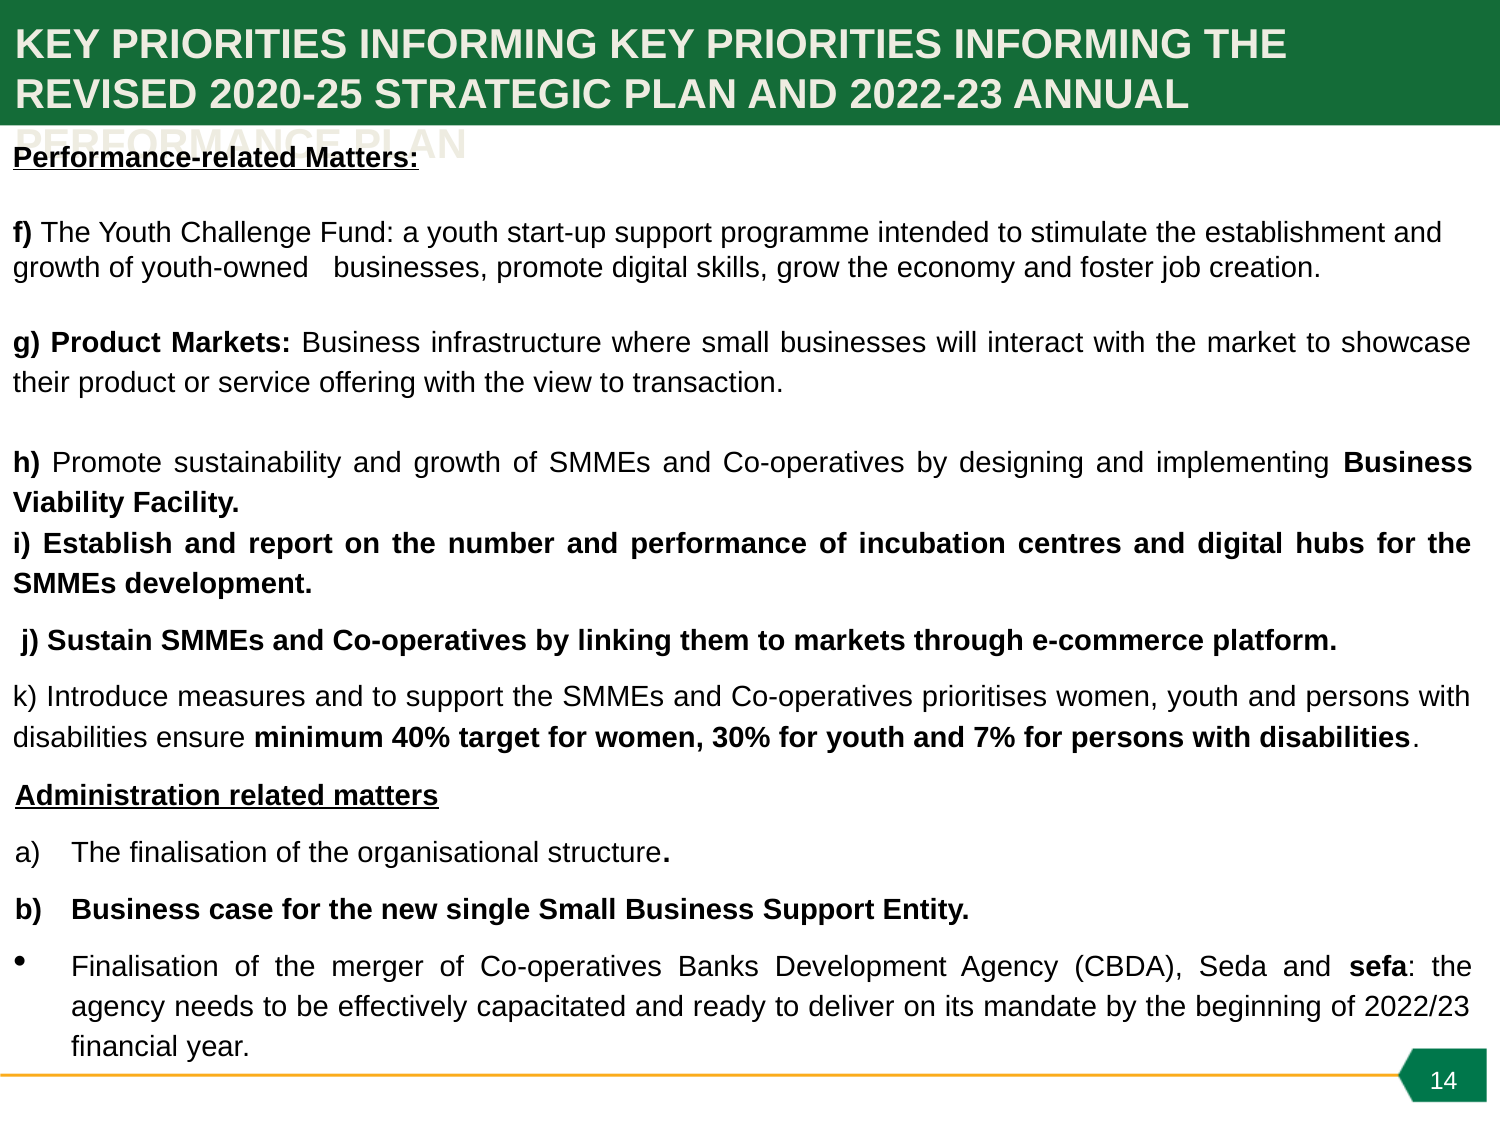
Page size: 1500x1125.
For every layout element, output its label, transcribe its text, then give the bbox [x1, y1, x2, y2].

text_box [0, 0, 1500, 126]
text_box Key Priorities Informing Key Priorities Informing the revised 2020-25 Strategic Plan and 2022-23 Annual Performance Plan [0, 9, 1474, 175]
text_box Administration related matters The finalisation of the organisational structure. Business case for the new single Small Business Support Entity. Finalisation of the merger of Co-operatives Banks Development Agency (CBDA), Seda and sefa: the agency needs to be effectively capacitated and ready to deliver on its mandate by the beginning of 2022/23 financial year. [0, 763, 1488, 1029]
picture [0, 1031, 1500, 1117]
text_box Performance-related Matters: f) The Youth Challenge Fund: a youth start-up support programme intended to stimulate the establishment and growth of youth-owned businesses, promote digital skills, grow the economy and foster job creation. g) Product Markets: Business infrastructure where small businesses will interact with the market to showcase their product or service offering with the view to transaction. h) Promote sustainability and growth of SMMEs and Co-operatives by designing and implementing Business Viability Facility. i) Establish and report on the number and performance of incubation centres and digital hubs for the SMMEs development. j) Sustain SMMEs and Co-operatives by linking them to markets through e-commerce platform. k) Introduce measures and to support the SMMEs and Co-operatives prioritises women, youth and persons with disabilities ensure minimum 40% target for women, 30% for youth and 7% for persons with disabilities. [12, 125, 1488, 763]
